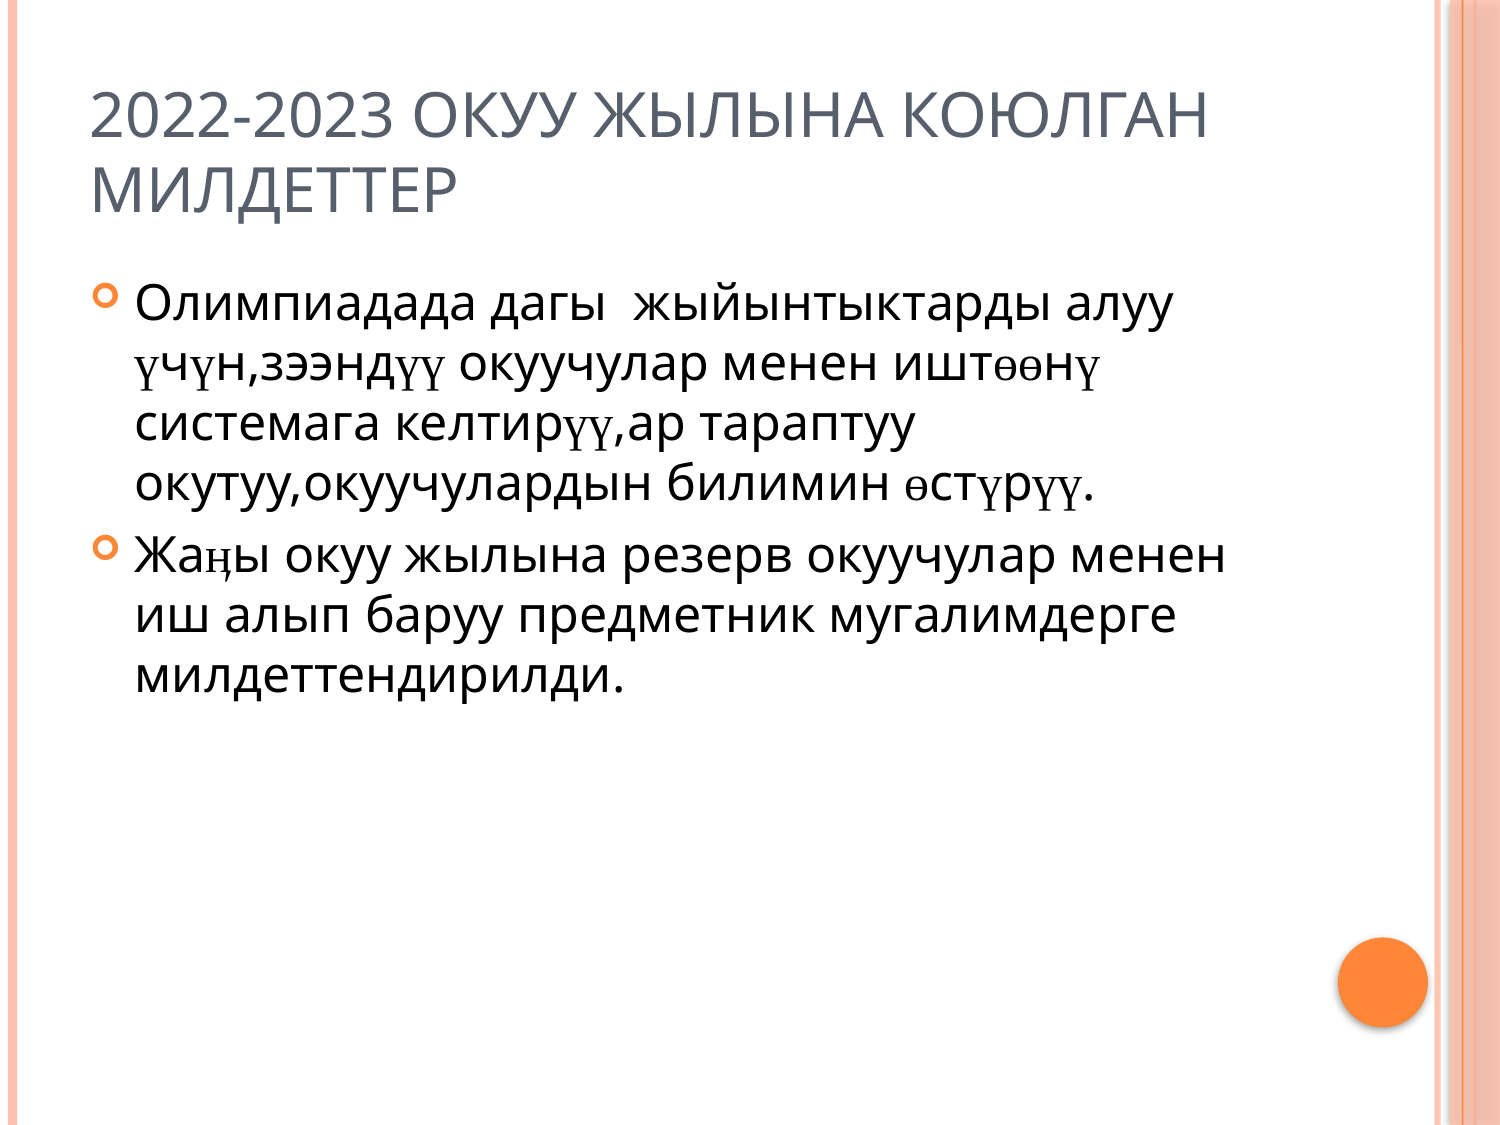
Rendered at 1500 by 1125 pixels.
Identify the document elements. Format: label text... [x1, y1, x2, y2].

list Олимпиадада дагы жыйынтыктарды алуу үчүн,зээндүү окуучулар менен иштөөнү системага келтирүү,ар тараптуу окутуу,окуучулардын билимин өстүрүү. Жаӊы окуу жылына резерв окуучулар менен иш алып баруу предметник мугалимдерге милдеттендирилди. [75, 262, 1300, 1062]
title 2022-2023 окуу жылына коюлган милдеттер [75, 45, 1300, 233]
